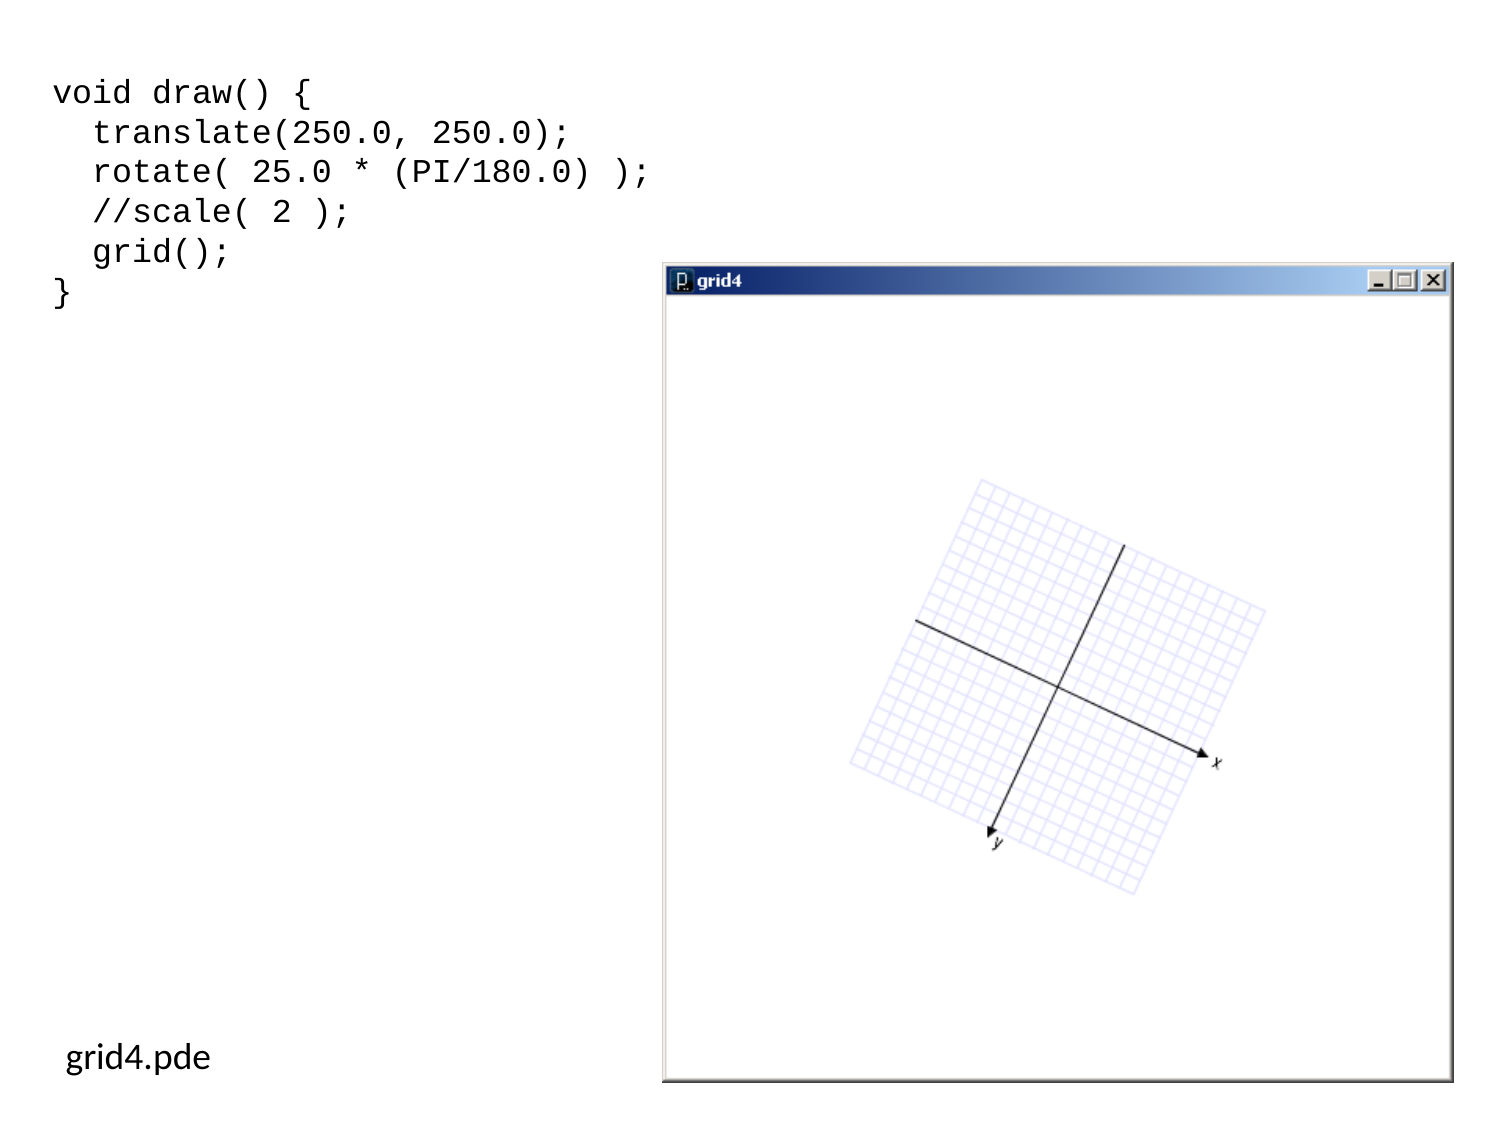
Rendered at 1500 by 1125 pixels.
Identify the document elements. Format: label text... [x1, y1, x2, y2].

text_box void draw() { translate(250.0, 250.0); rotate( 25.0 * (PI/180.0) ); //scale( 2 ); grid(); } [37, 62, 700, 357]
picture [662, 262, 1454, 1084]
text_box grid4.pde [50, 1024, 227, 1085]
